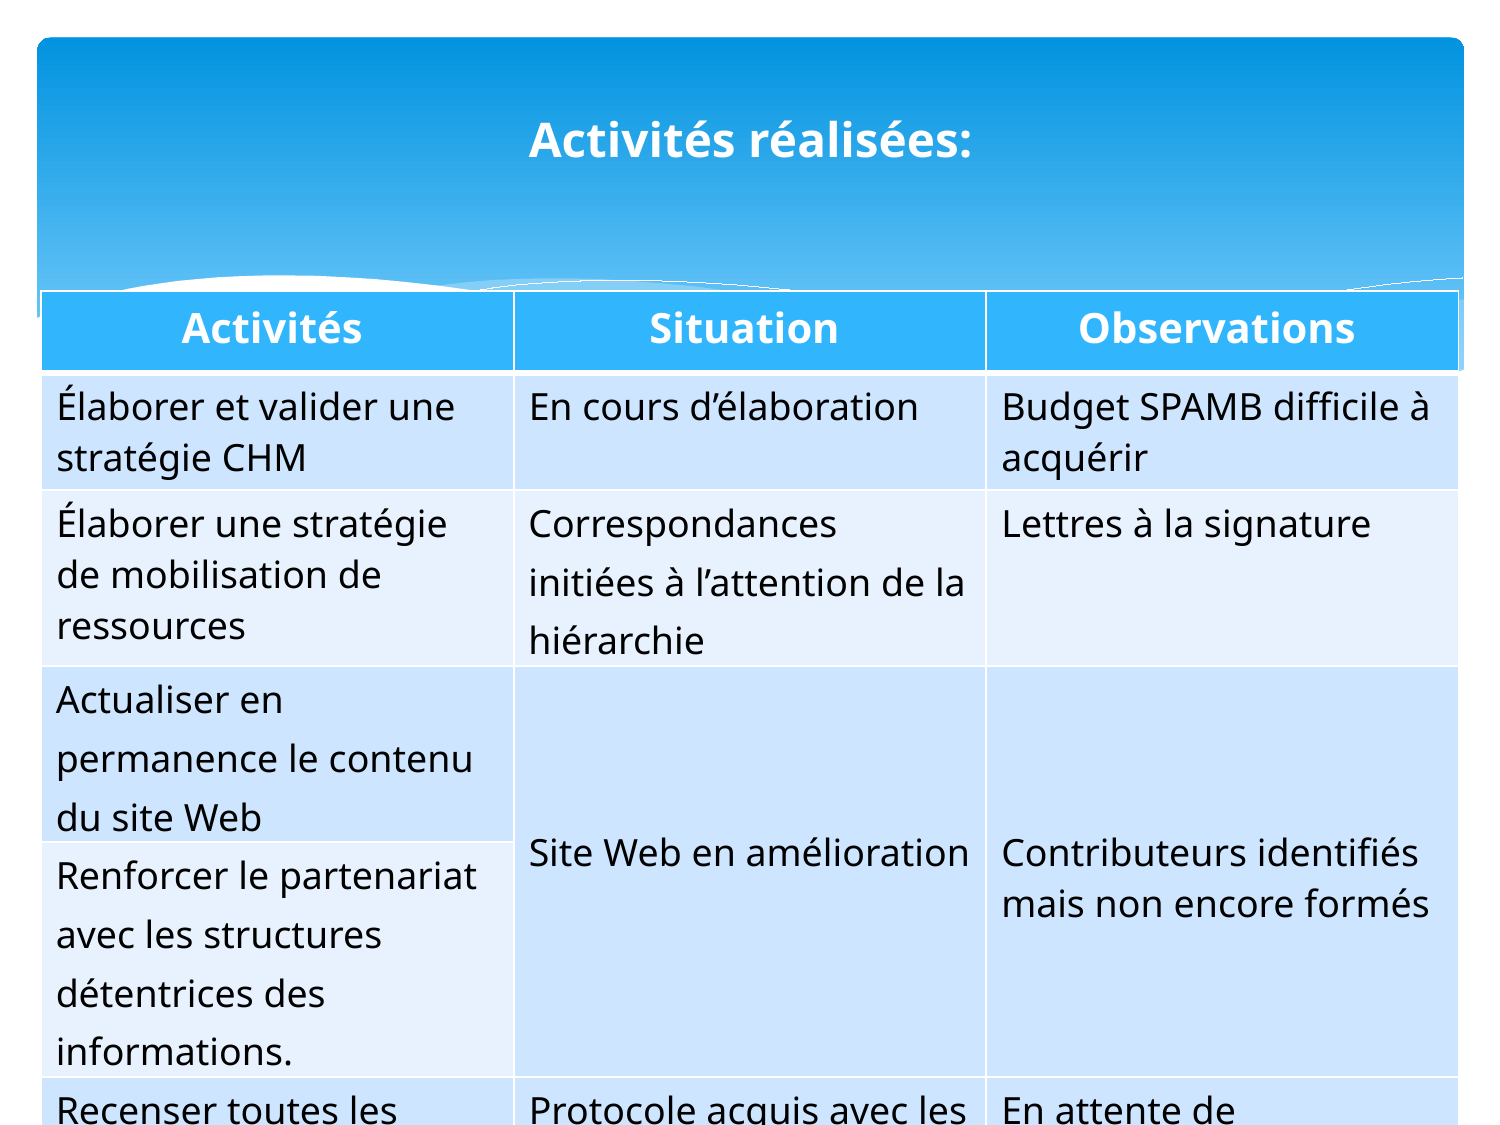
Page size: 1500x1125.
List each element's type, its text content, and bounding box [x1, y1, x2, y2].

table_header Observations [987, 292, 1458, 370]
table_cell En attente de collaboration [987, 1078, 1458, 1125]
table_cell Renforcer le partenariat avec les structures détentrices des informations. [42, 843, 513, 1076]
table_cell Protocole acquis avec les structures partenaires [515, 1078, 985, 1125]
table_cell En cours d’élaboration [515, 376, 985, 489]
table_cell Lettres à la signature [987, 491, 1458, 665]
table_cell Site Web en amélioration [515, 667, 985, 1076]
table_cell Actualiser en permanence le contenu du site Web [42, 667, 513, 841]
table_cell Recenser toutes les sources nationales d’informations relatives à la biodiversité. [42, 1078, 513, 1125]
table_cell Élaborer et valider une stratégie CHM [42, 376, 513, 489]
title Activités réalisées: [175, 44, 1339, 232]
table_cell Contributeurs identifiés mais non encore formés [987, 667, 1458, 1076]
table_header Activités [42, 292, 513, 370]
table_header Situation [515, 292, 985, 370]
table_cell Correspondances initiées à l’attention de la hiérarchie [515, 491, 985, 665]
table_cell Budget SPAMB difficile à acquérir [987, 376, 1458, 489]
table_cell Élaborer une stratégie de mobilisation de ressources [42, 491, 513, 665]
